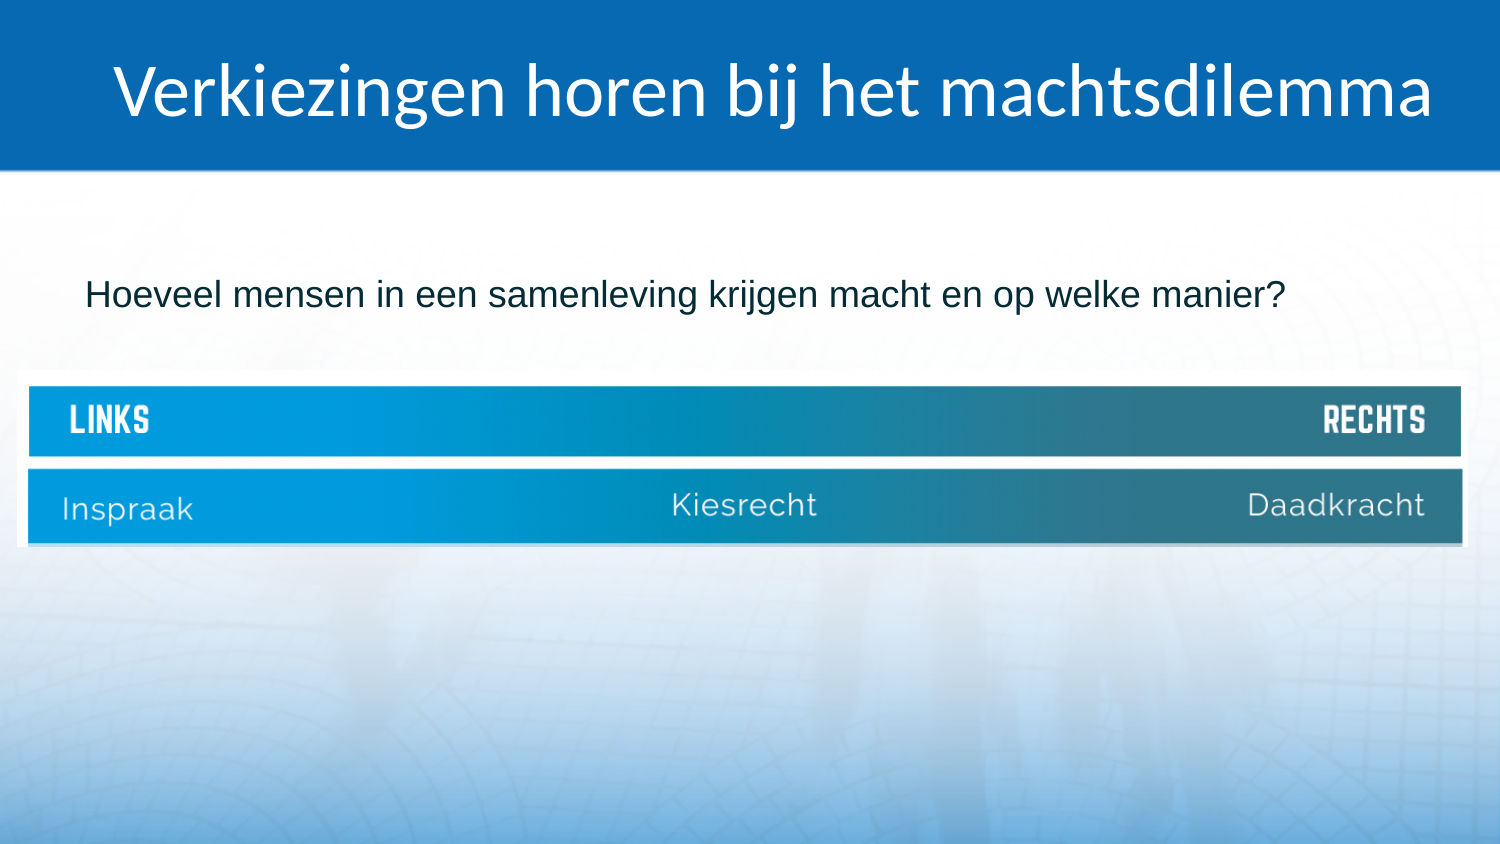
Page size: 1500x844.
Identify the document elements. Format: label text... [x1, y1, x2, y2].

picture [0, 0, 1500, 844]
list Hoeveel mensen in een samenleving krijgen macht en op welke manier? [69, 255, 1468, 370]
title Verkiezingen horen bij het machtsdilemma [98, 33, 1482, 139]
